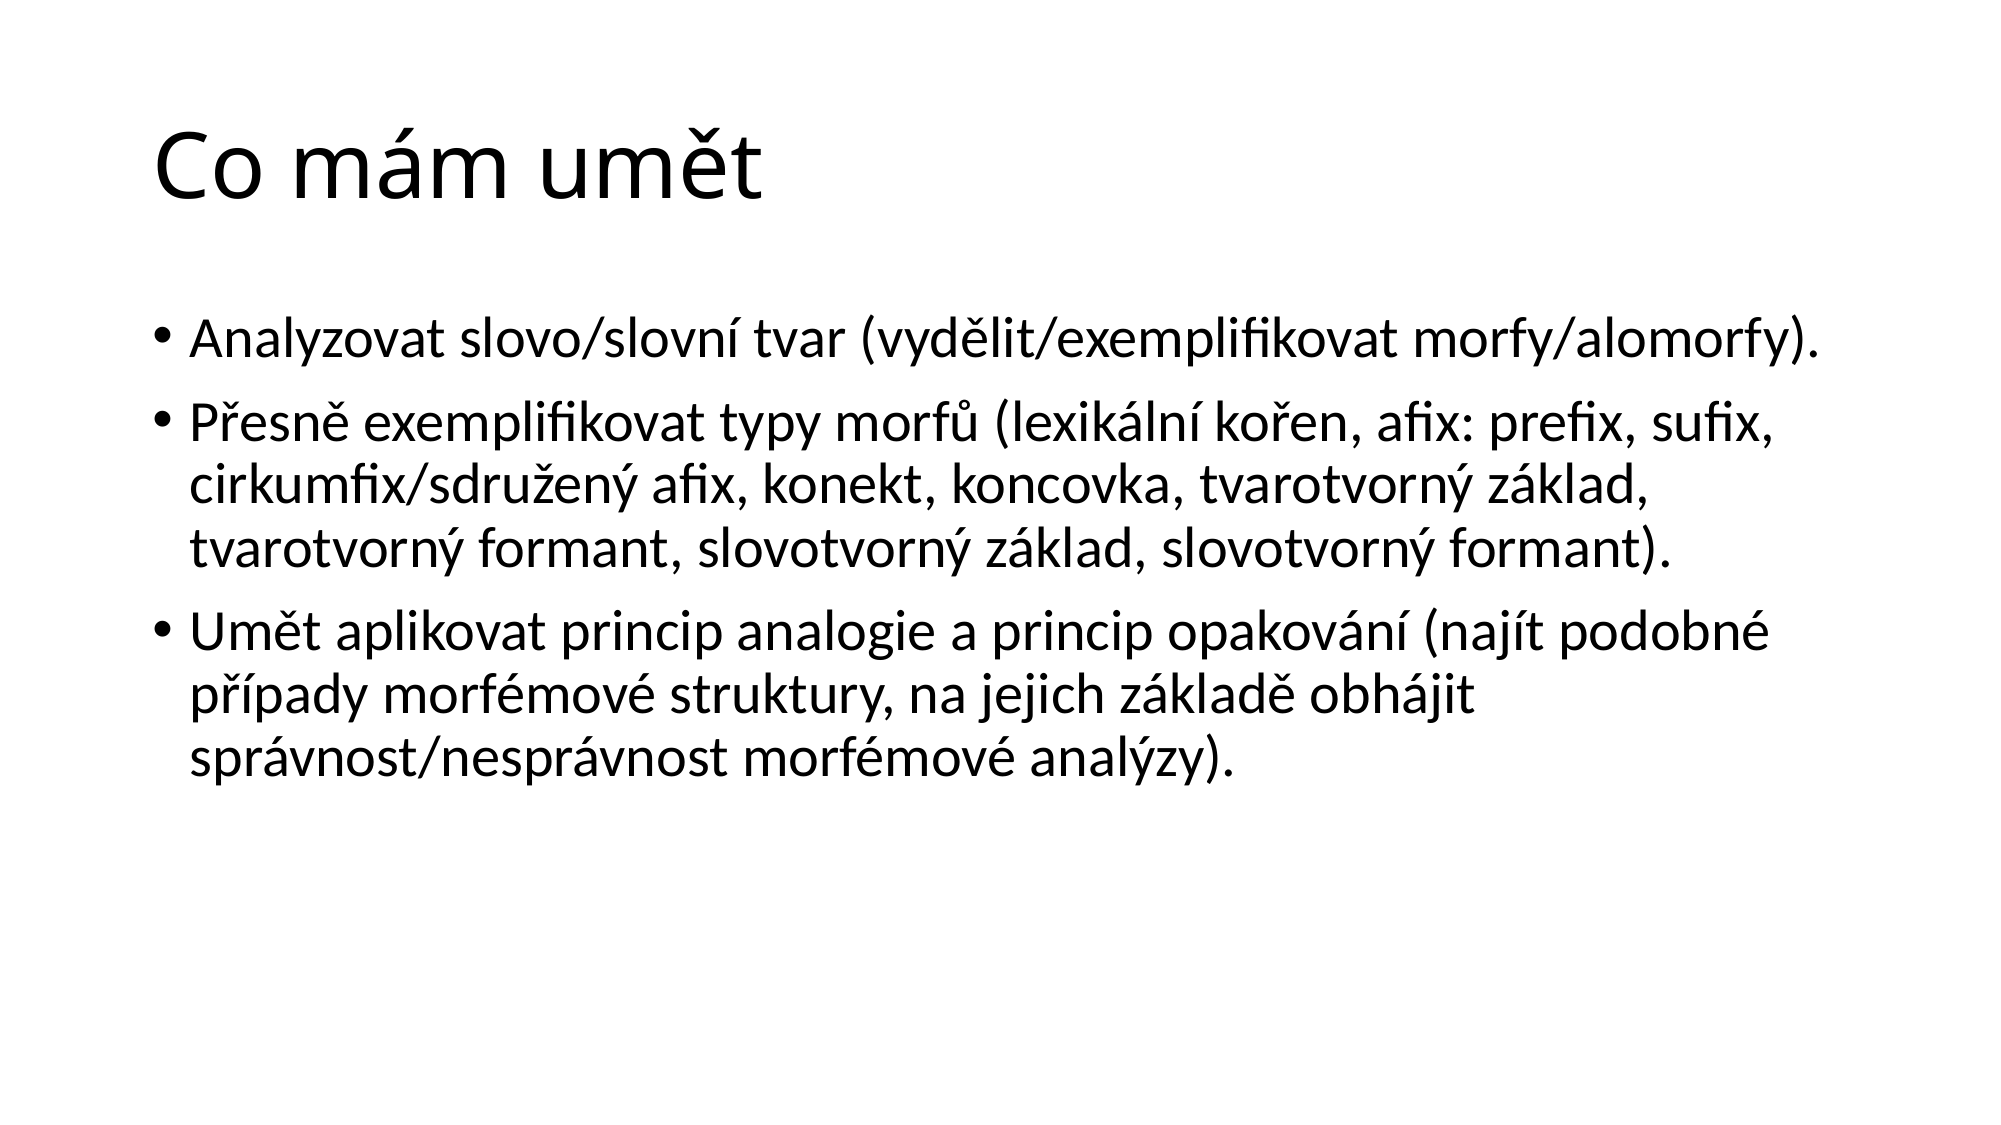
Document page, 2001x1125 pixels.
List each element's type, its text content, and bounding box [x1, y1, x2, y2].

title Co mám umět [137, 59, 1863, 278]
list Analyzovat slovo/slovní tvar (vydělit/exemplifikovat morfy/alomorfy). Přesně exemplifikovat typy morfů (lexikální kořen, afix: prefix, sufix, cirkumfix/sdružený afix, konekt, koncovka, tvarotvorný základ, tvarotvorný formant, slovotvorný základ, slovotvorný formant). Umět aplikovat princip analogie a princip opakování (najít podobné případy morfémové struktury, na jejich základě obhájit správnost/nesprávnost morfémové analýzy). [137, 299, 1863, 1014]
